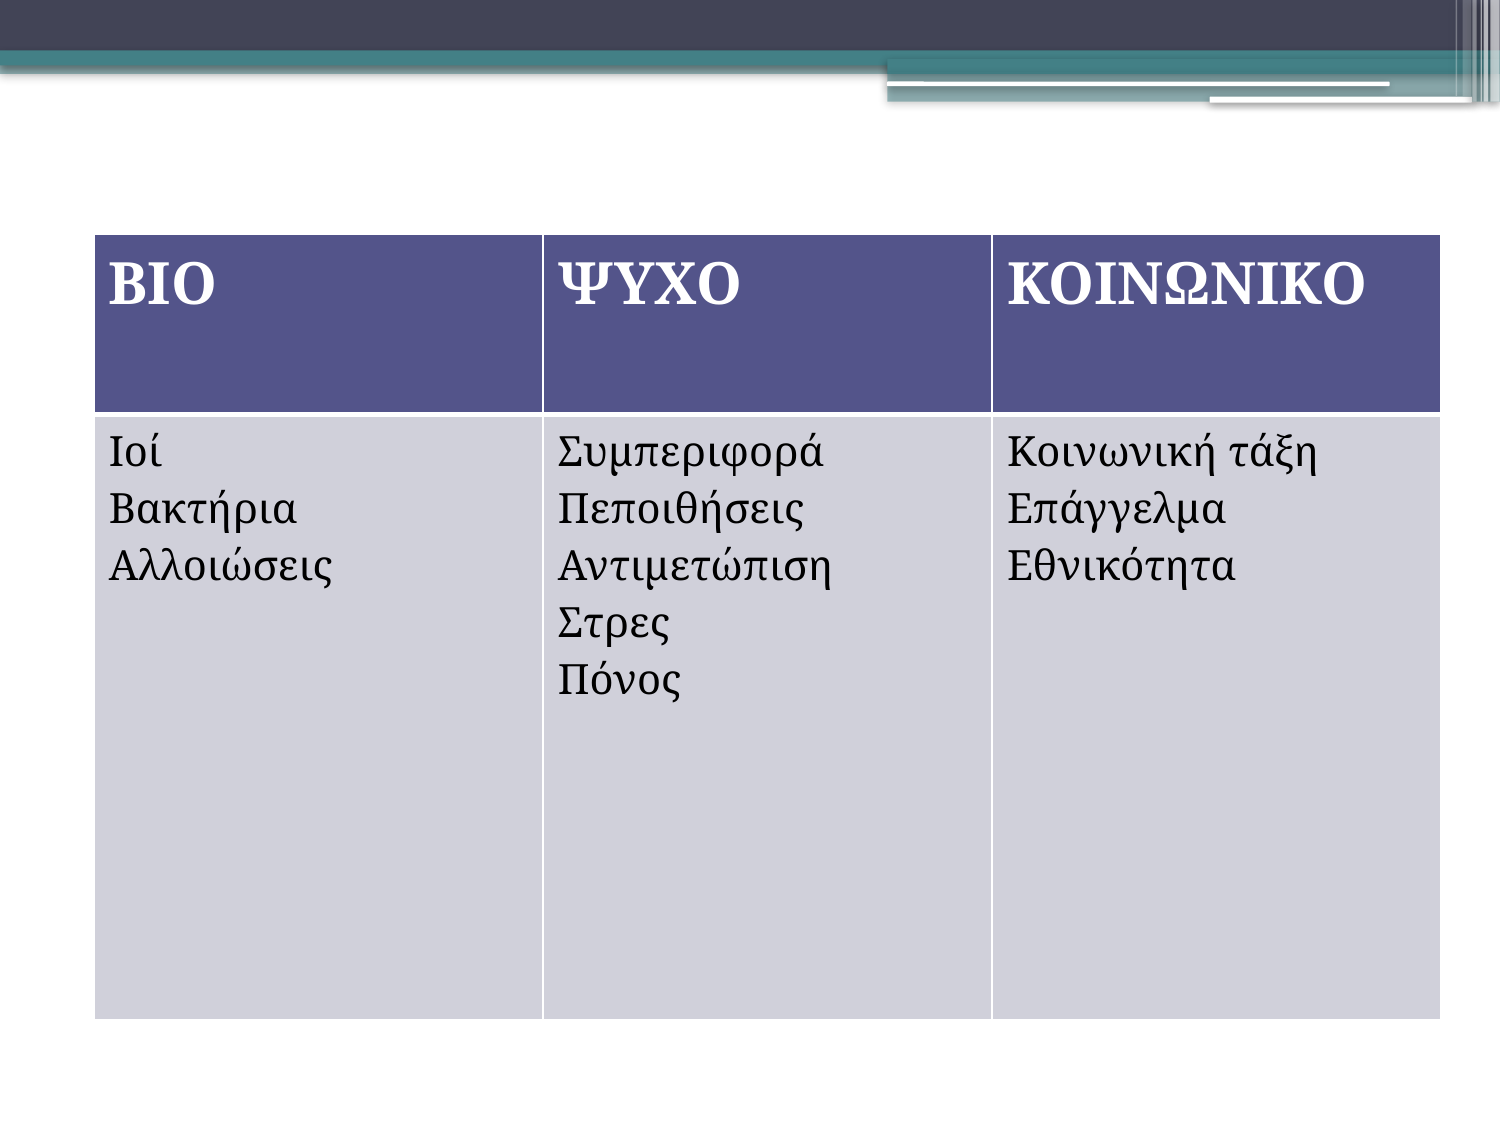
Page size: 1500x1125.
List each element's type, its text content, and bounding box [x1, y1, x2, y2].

table_header ΚΟΙΝΩΝΙΚΟ [993, 235, 1440, 412]
table_cell Κοινωνική τάξη Επάγγελμα Εθνικότητα [993, 417, 1440, 1019]
table_cell Συμπεριφορά Πεποιθήσεις Αντιμετώπιση Στρες Πόνος [544, 417, 991, 1019]
table_cell Ιοί Βακτήρια Αλλοιώσεις [95, 417, 542, 1019]
table_header ΨΥΧΟ [544, 235, 991, 412]
table_header ΒΙΟ [95, 235, 542, 412]
